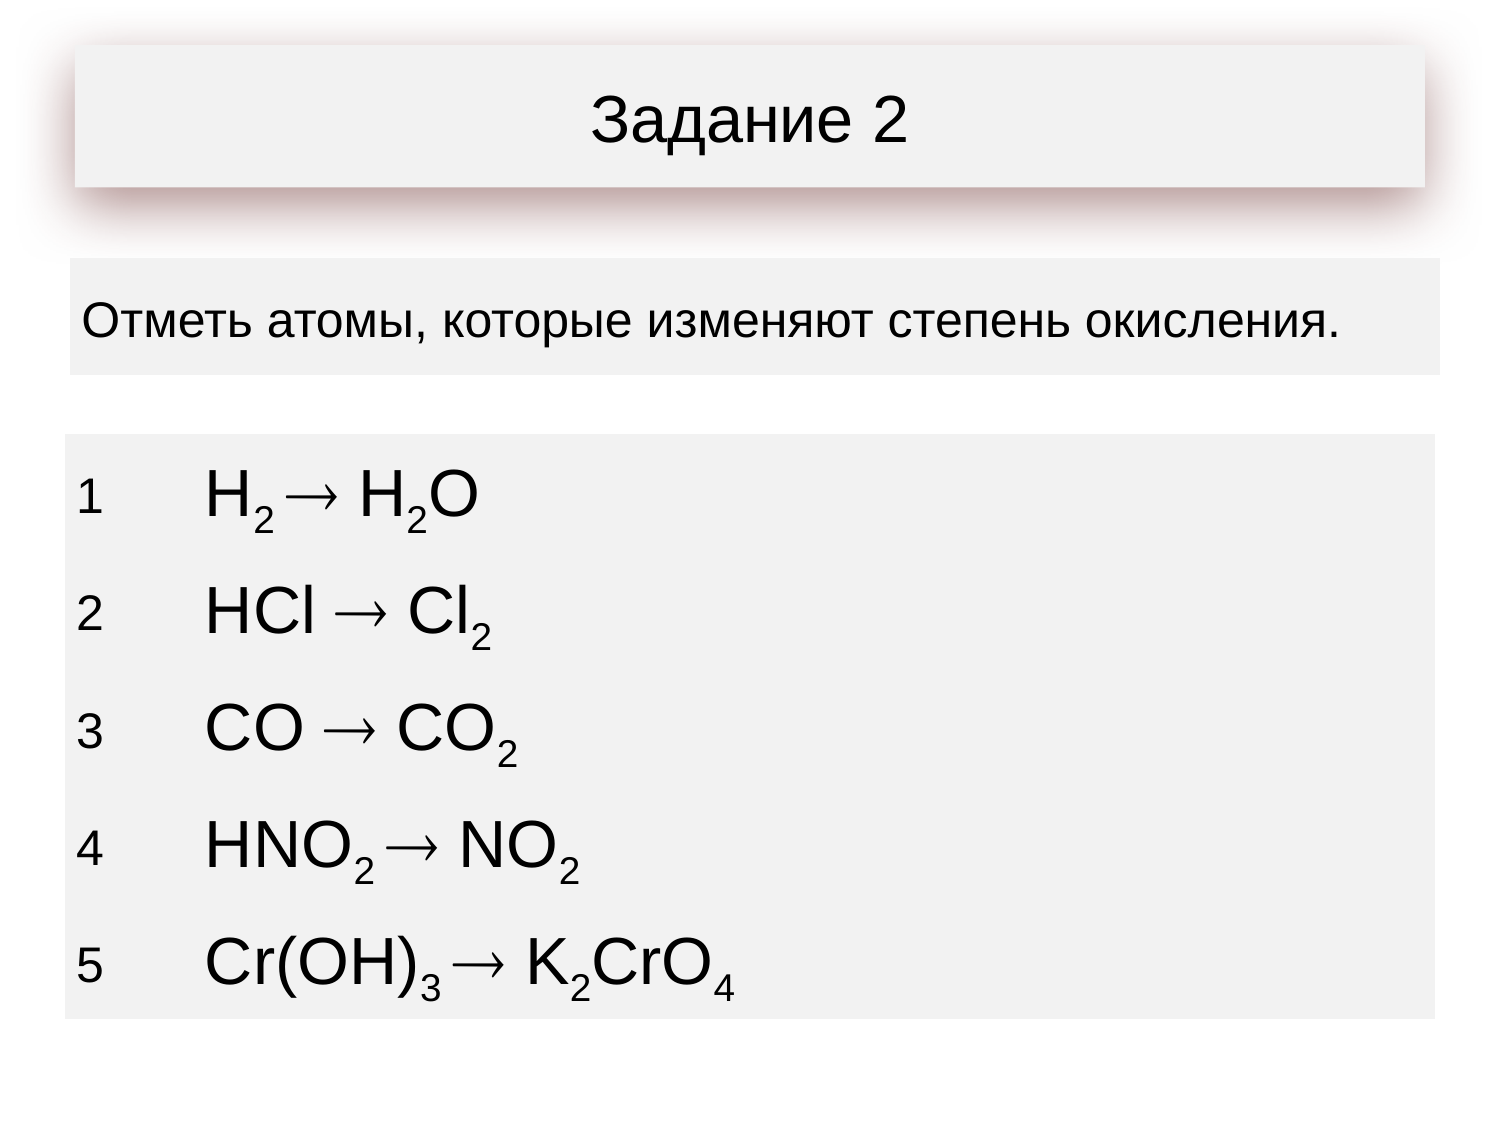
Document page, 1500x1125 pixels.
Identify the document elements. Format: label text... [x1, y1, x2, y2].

table_header 1 [65, 434, 194, 551]
table_cell 3 [65, 668, 194, 785]
text_box Задание 2 [74, 45, 1425, 188]
table_cell 4 [65, 785, 194, 902]
table_cell HNO2  NO2 [194, 785, 1435, 902]
table_header Отметь атомы, которые изменяют степень окисления. [70, 258, 1440, 375]
table_cell HCl  Cl2 [194, 551, 1435, 668]
table_cell Cr(OH)3  K2CrO4 [194, 902, 1435, 1019]
table_cell 2 [65, 551, 194, 668]
table_cell CO  CO2 [194, 668, 1435, 785]
table_header H2  H2O [194, 434, 1435, 551]
table_cell 5 [65, 902, 194, 1019]
